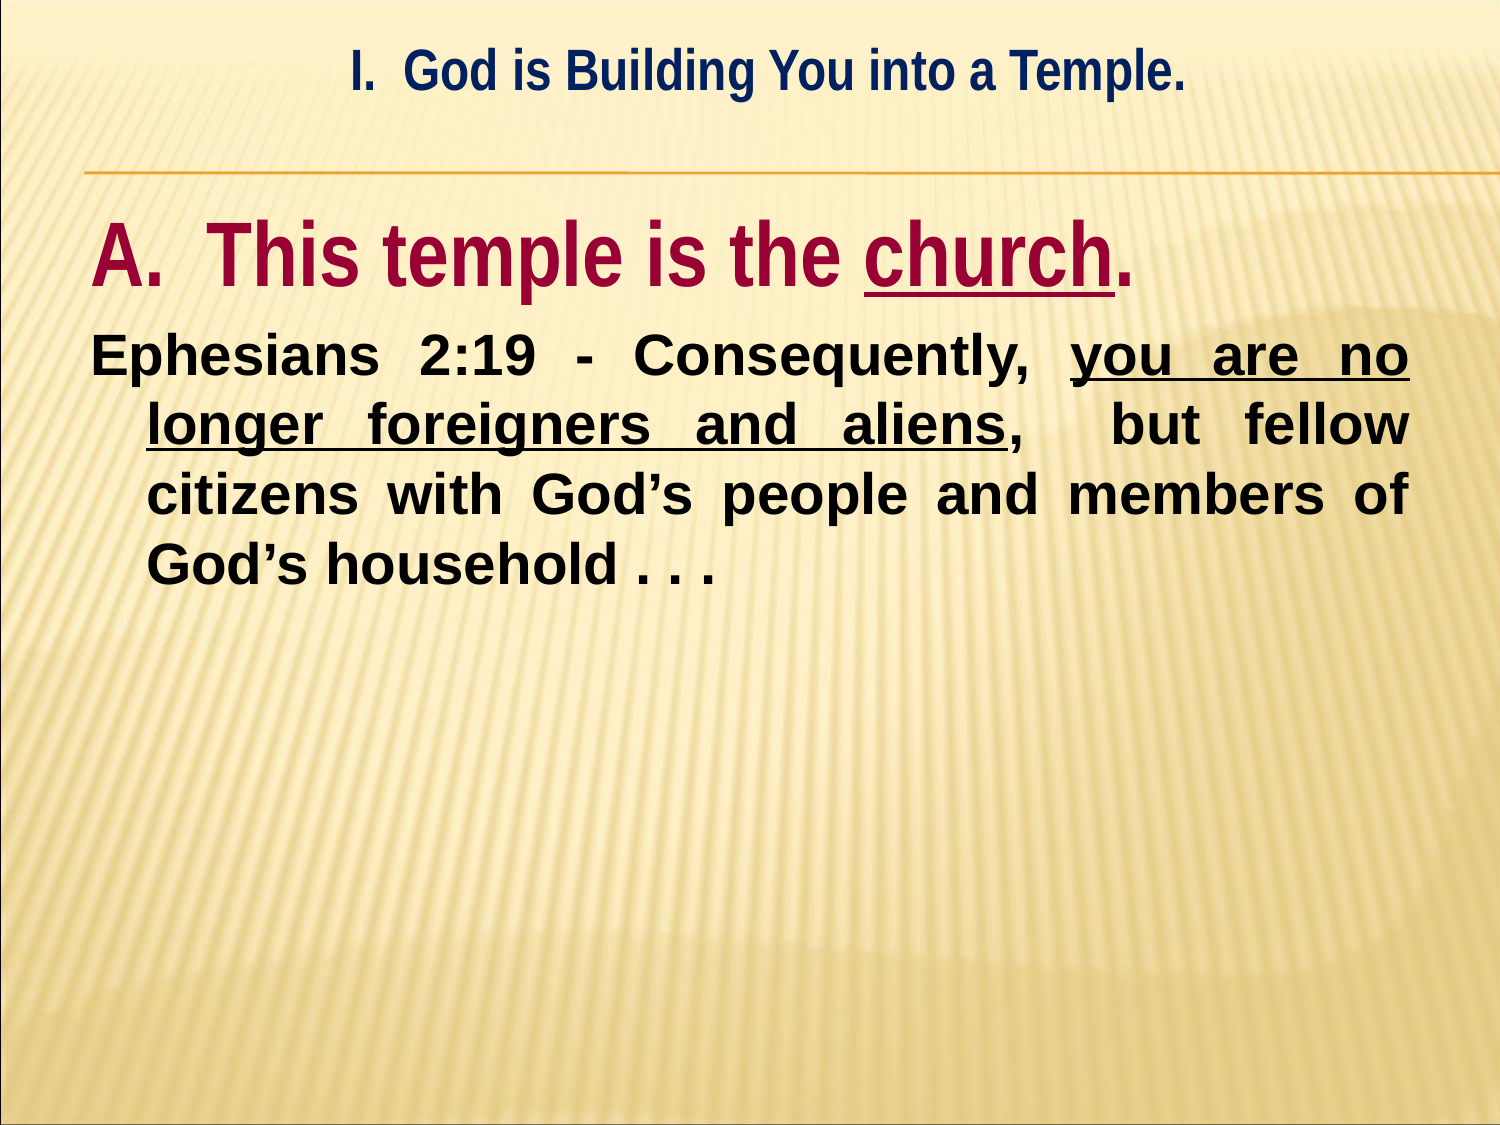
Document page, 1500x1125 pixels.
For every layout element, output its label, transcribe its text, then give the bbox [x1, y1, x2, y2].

picture [0, 0, 1500, 1125]
text_box I. God is Building You into a Temple. [124, 24, 1413, 110]
list A. This temple is the church. Ephesians 2:19 - Consequently, you are no longer foreigners and aliens, but fellow citizens with God’s people and members of God’s household . . . [75, 187, 1425, 1075]
